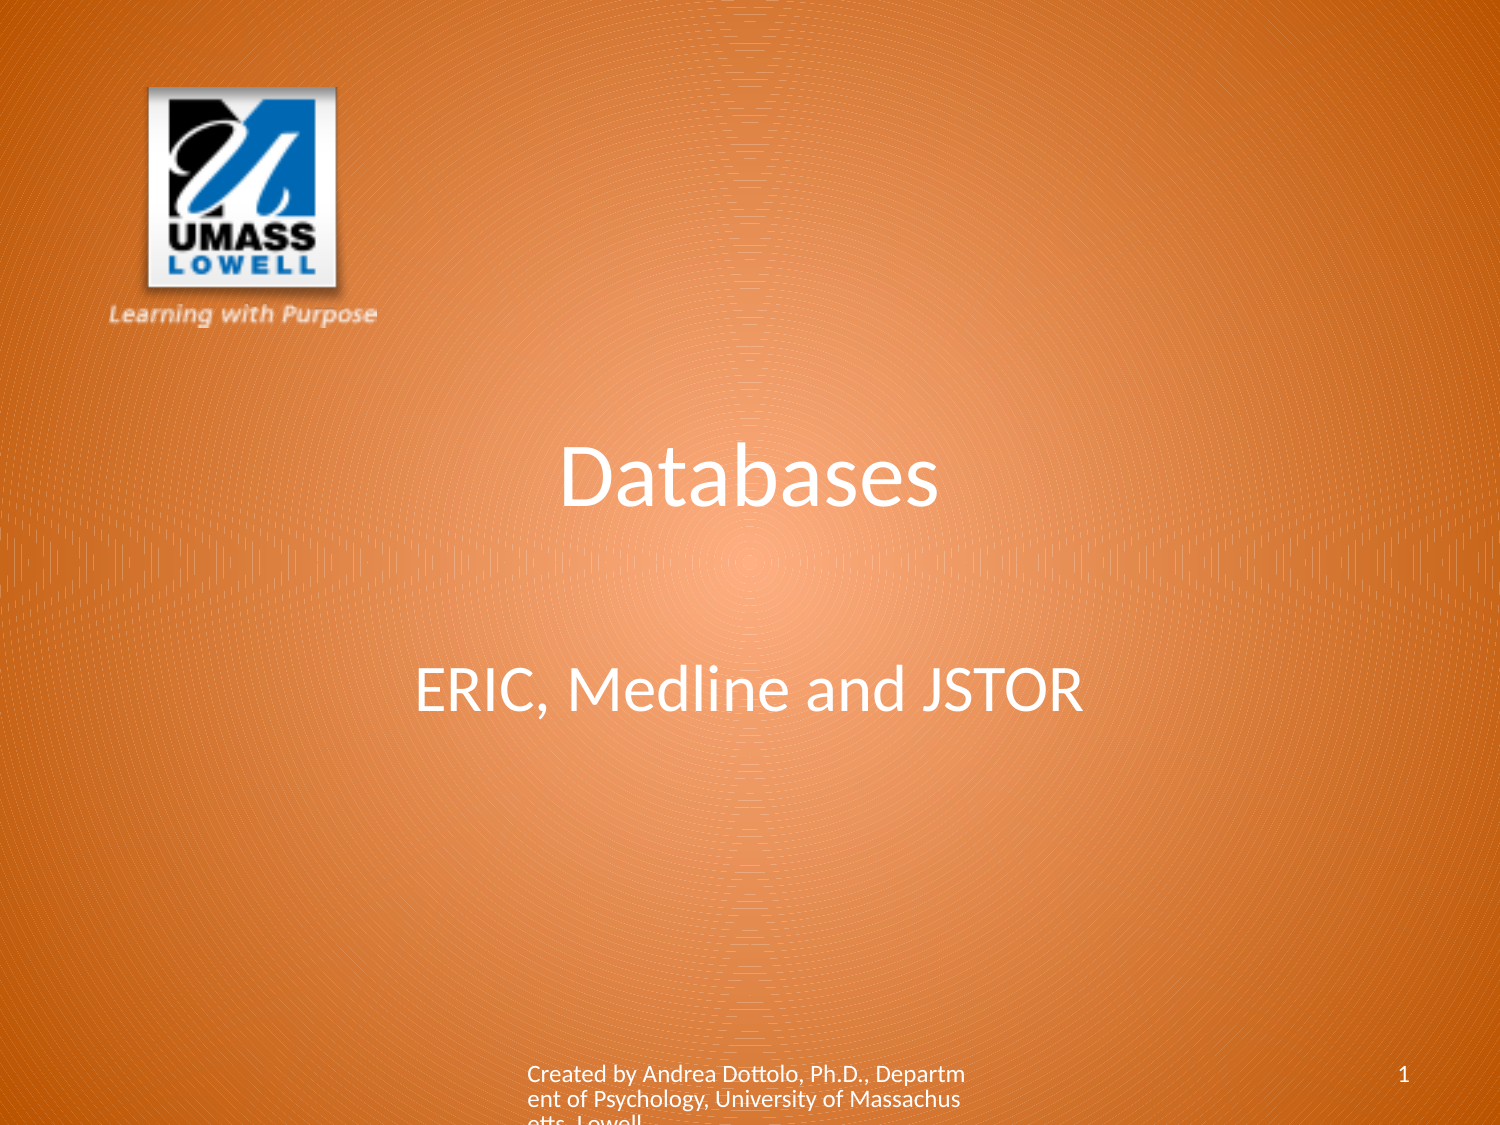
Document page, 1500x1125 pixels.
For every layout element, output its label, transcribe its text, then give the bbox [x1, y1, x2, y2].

footer Created by Andrea Dottolo, Ph.D., Department of Psychology, University of Massachusetts, Lowell [512, 1042, 988, 1103]
subtitle ERIC, Medline and JSTOR [225, 637, 1275, 925]
slide_number 1 [1074, 1042, 1425, 1103]
picture [109, 87, 377, 328]
title Databases [112, 349, 1388, 591]
